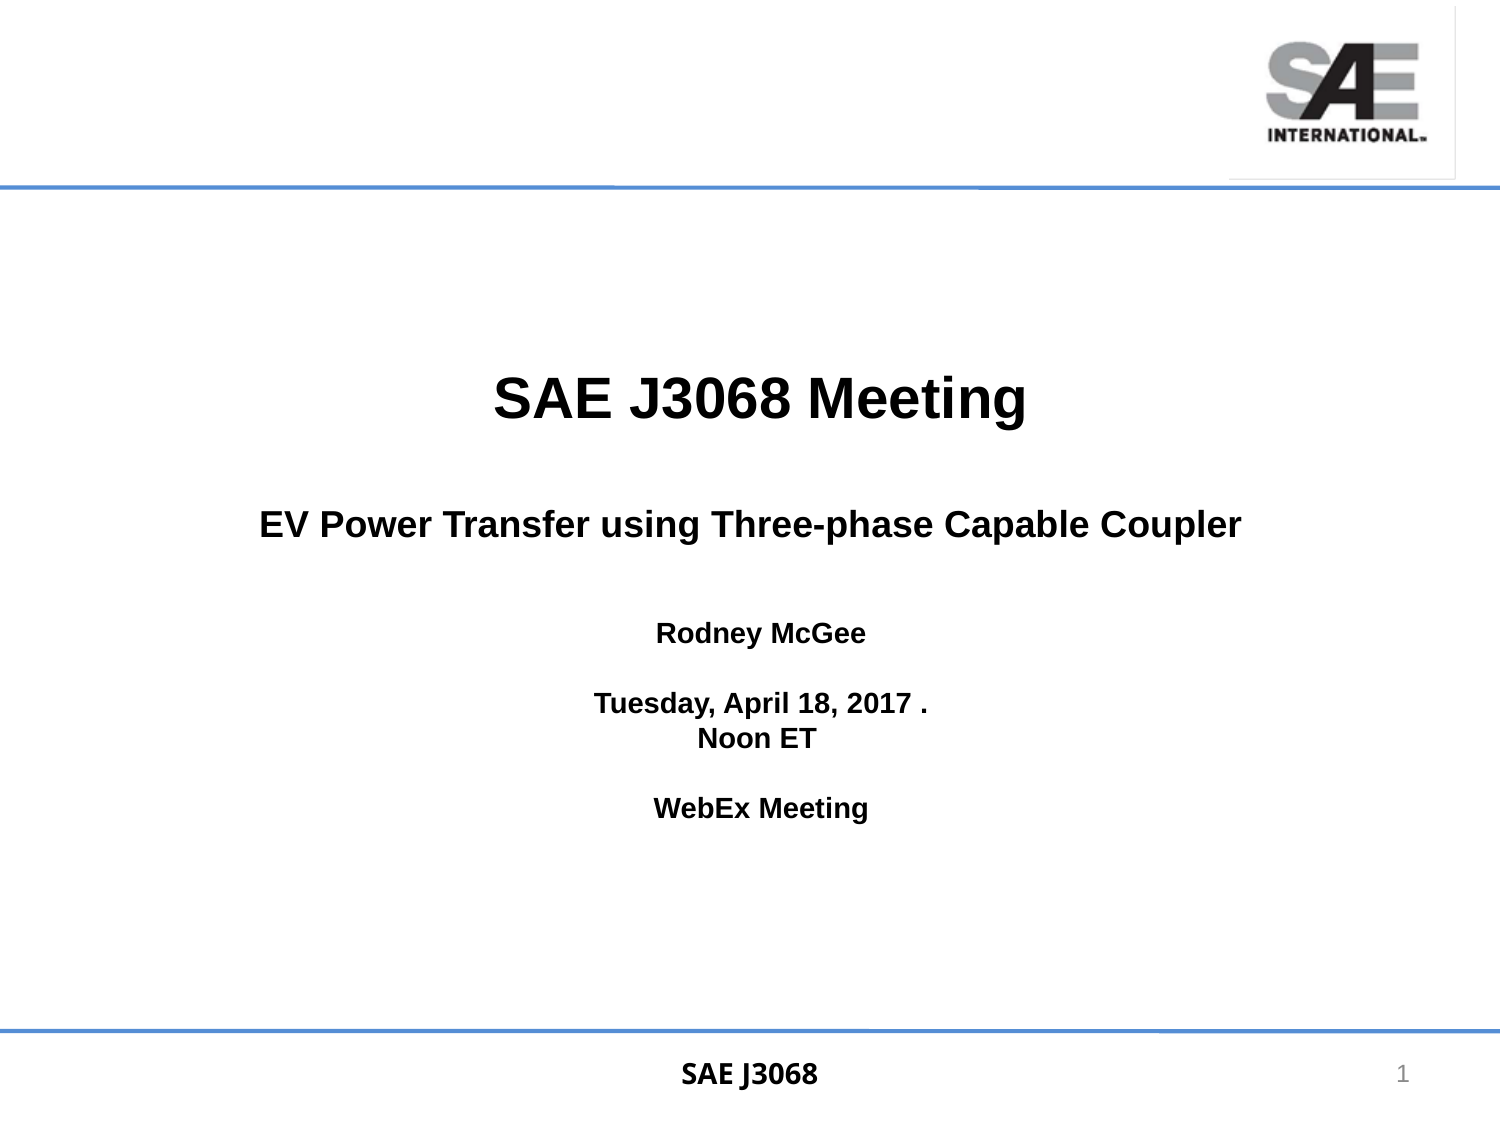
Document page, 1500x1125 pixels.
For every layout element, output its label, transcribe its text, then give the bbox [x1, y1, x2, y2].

picture [1229, 6, 1457, 181]
footer SAE J3068 [512, 1042, 988, 1103]
slide_number 1 [1074, 1042, 1425, 1103]
text_box SAE J3068 Meeting EV Power Transfer using Three-phase Capable Coupler Rodney McGee Tuesday, April 18, 2017 . Noon ET WebEx Meeting [106, 297, 1416, 833]
